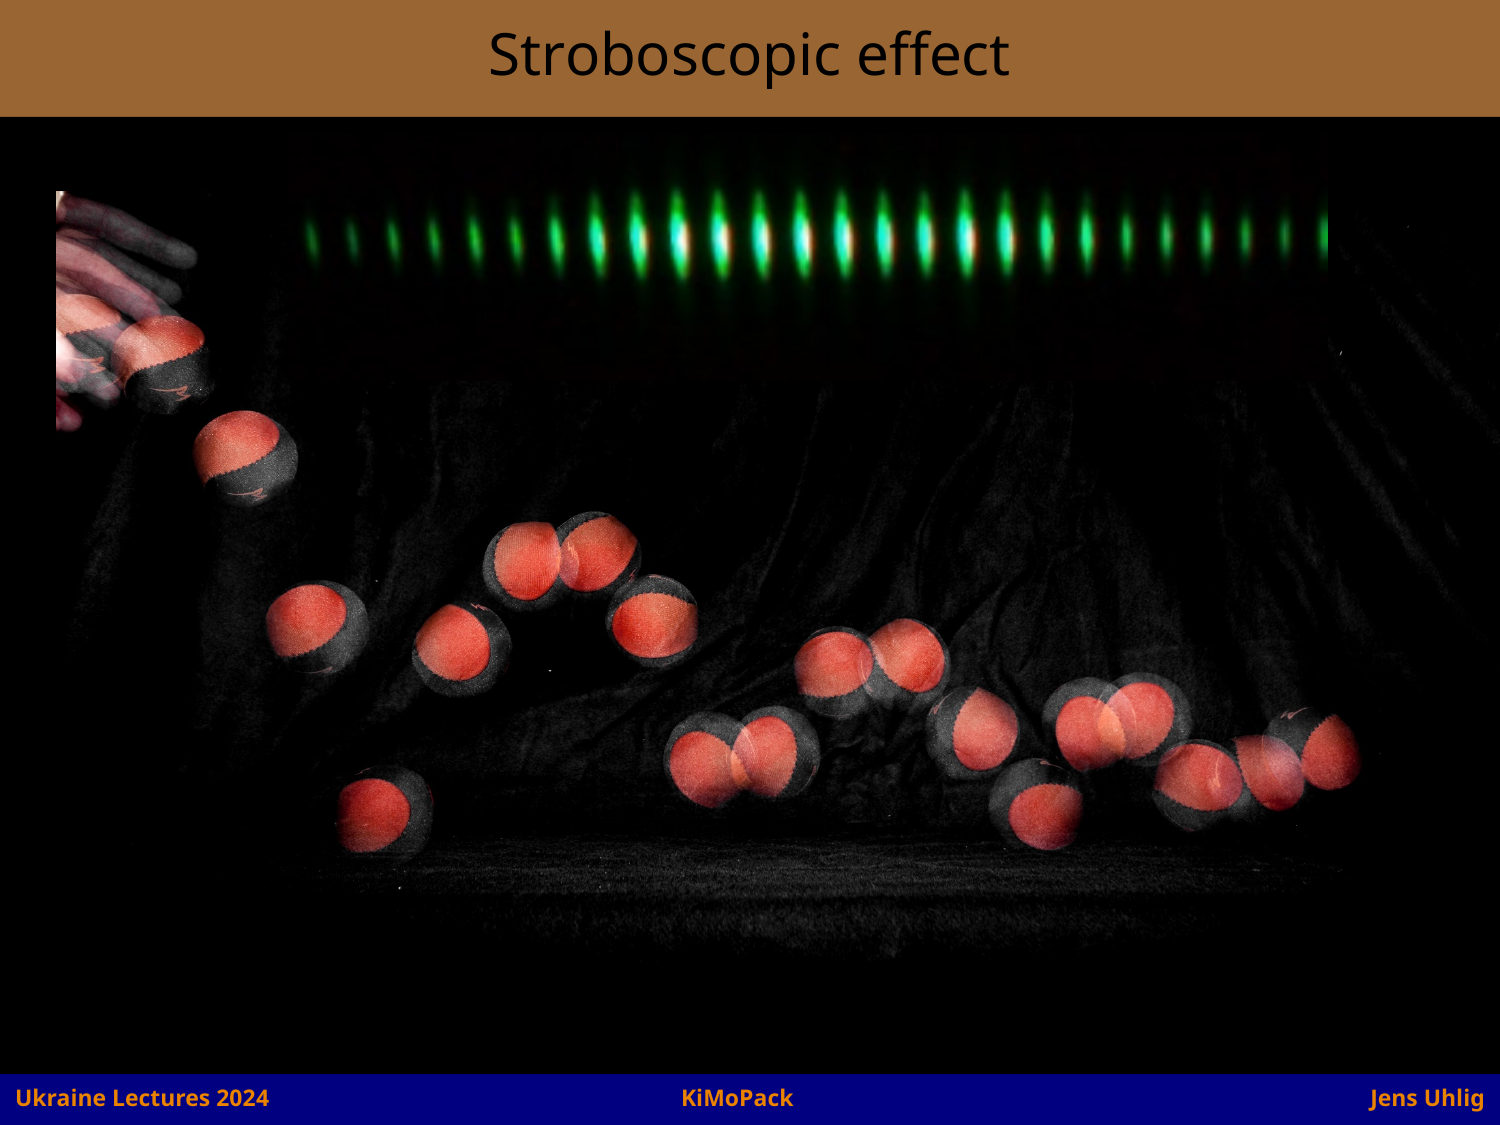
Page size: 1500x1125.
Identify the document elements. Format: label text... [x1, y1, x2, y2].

title Stroboscopic effect [0, 0, 1500, 104]
text_box [0, 116, 1500, 1074]
picture [56, 133, 1500, 964]
